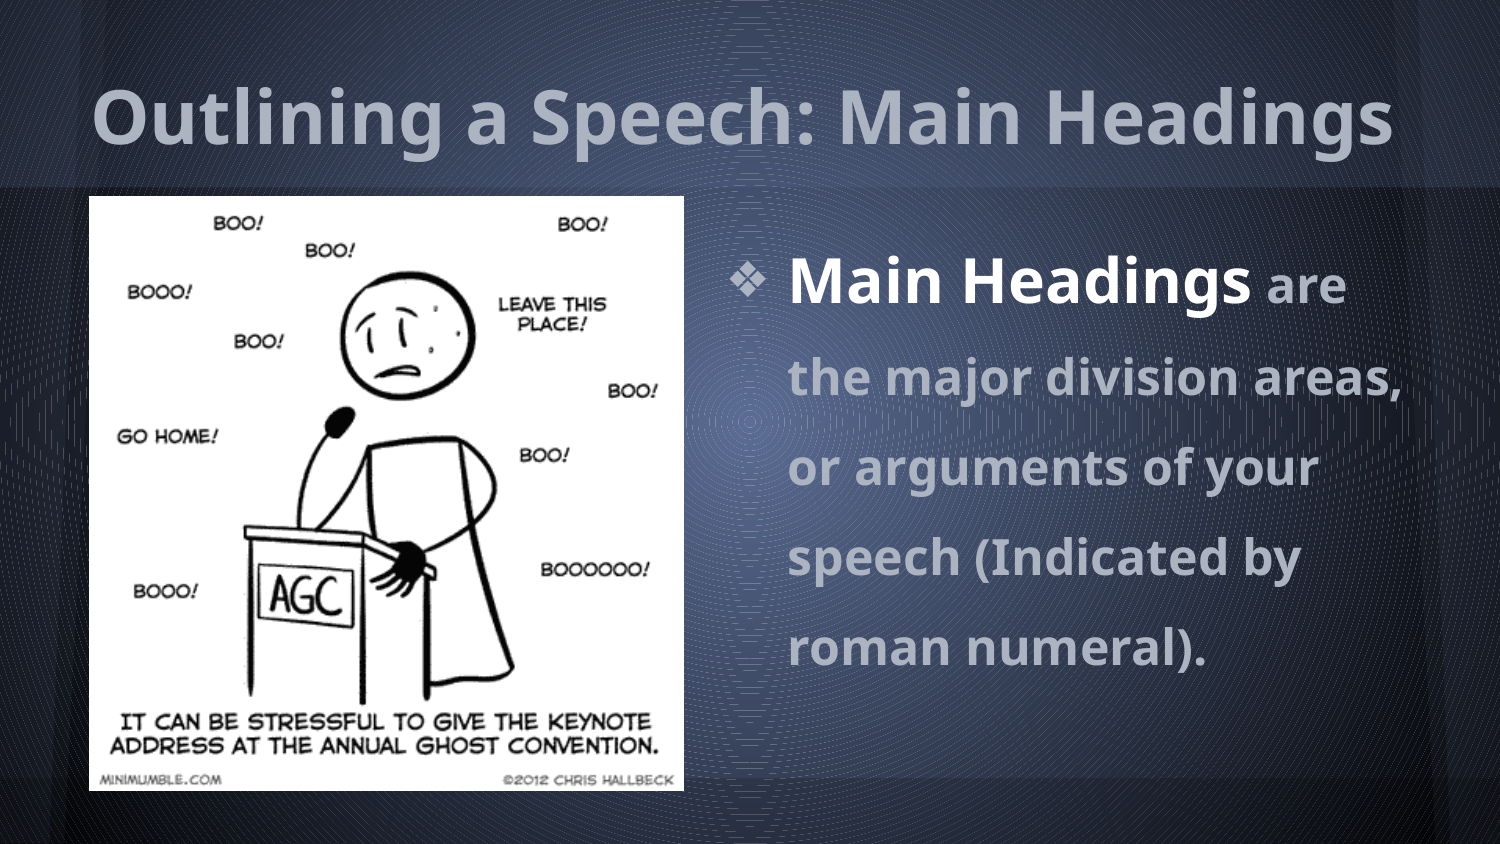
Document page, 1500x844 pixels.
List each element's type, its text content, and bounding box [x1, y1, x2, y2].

list Main Headings are the major division areas, or arguments of your speech (Indicated by roman numeral). [697, 188, 1425, 800]
title Outlining a Speech: Main Headings [75, 33, 1425, 175]
picture [89, 196, 684, 791]
